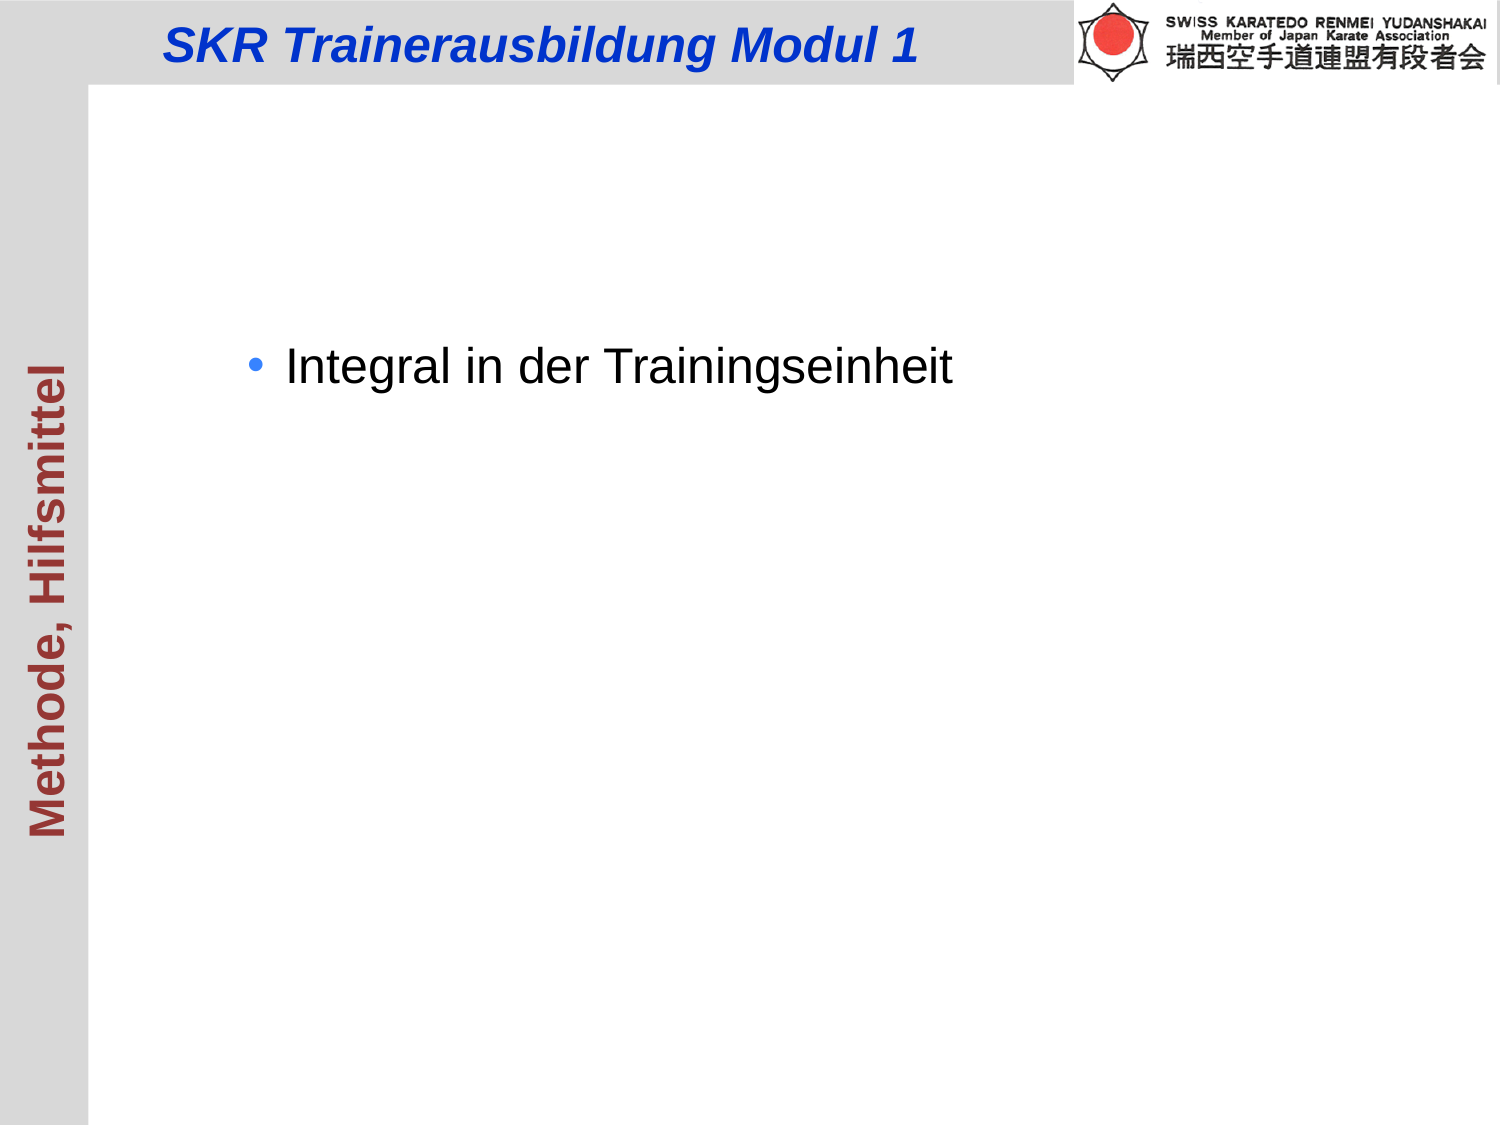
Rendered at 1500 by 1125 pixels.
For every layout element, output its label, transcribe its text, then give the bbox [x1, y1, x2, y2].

text_box Methode, Hilfsmittel [0, 78, 89, 1125]
text_box Integral in der Trainingseinheit [82, 326, 1500, 1034]
picture [1074, 0, 1497, 86]
